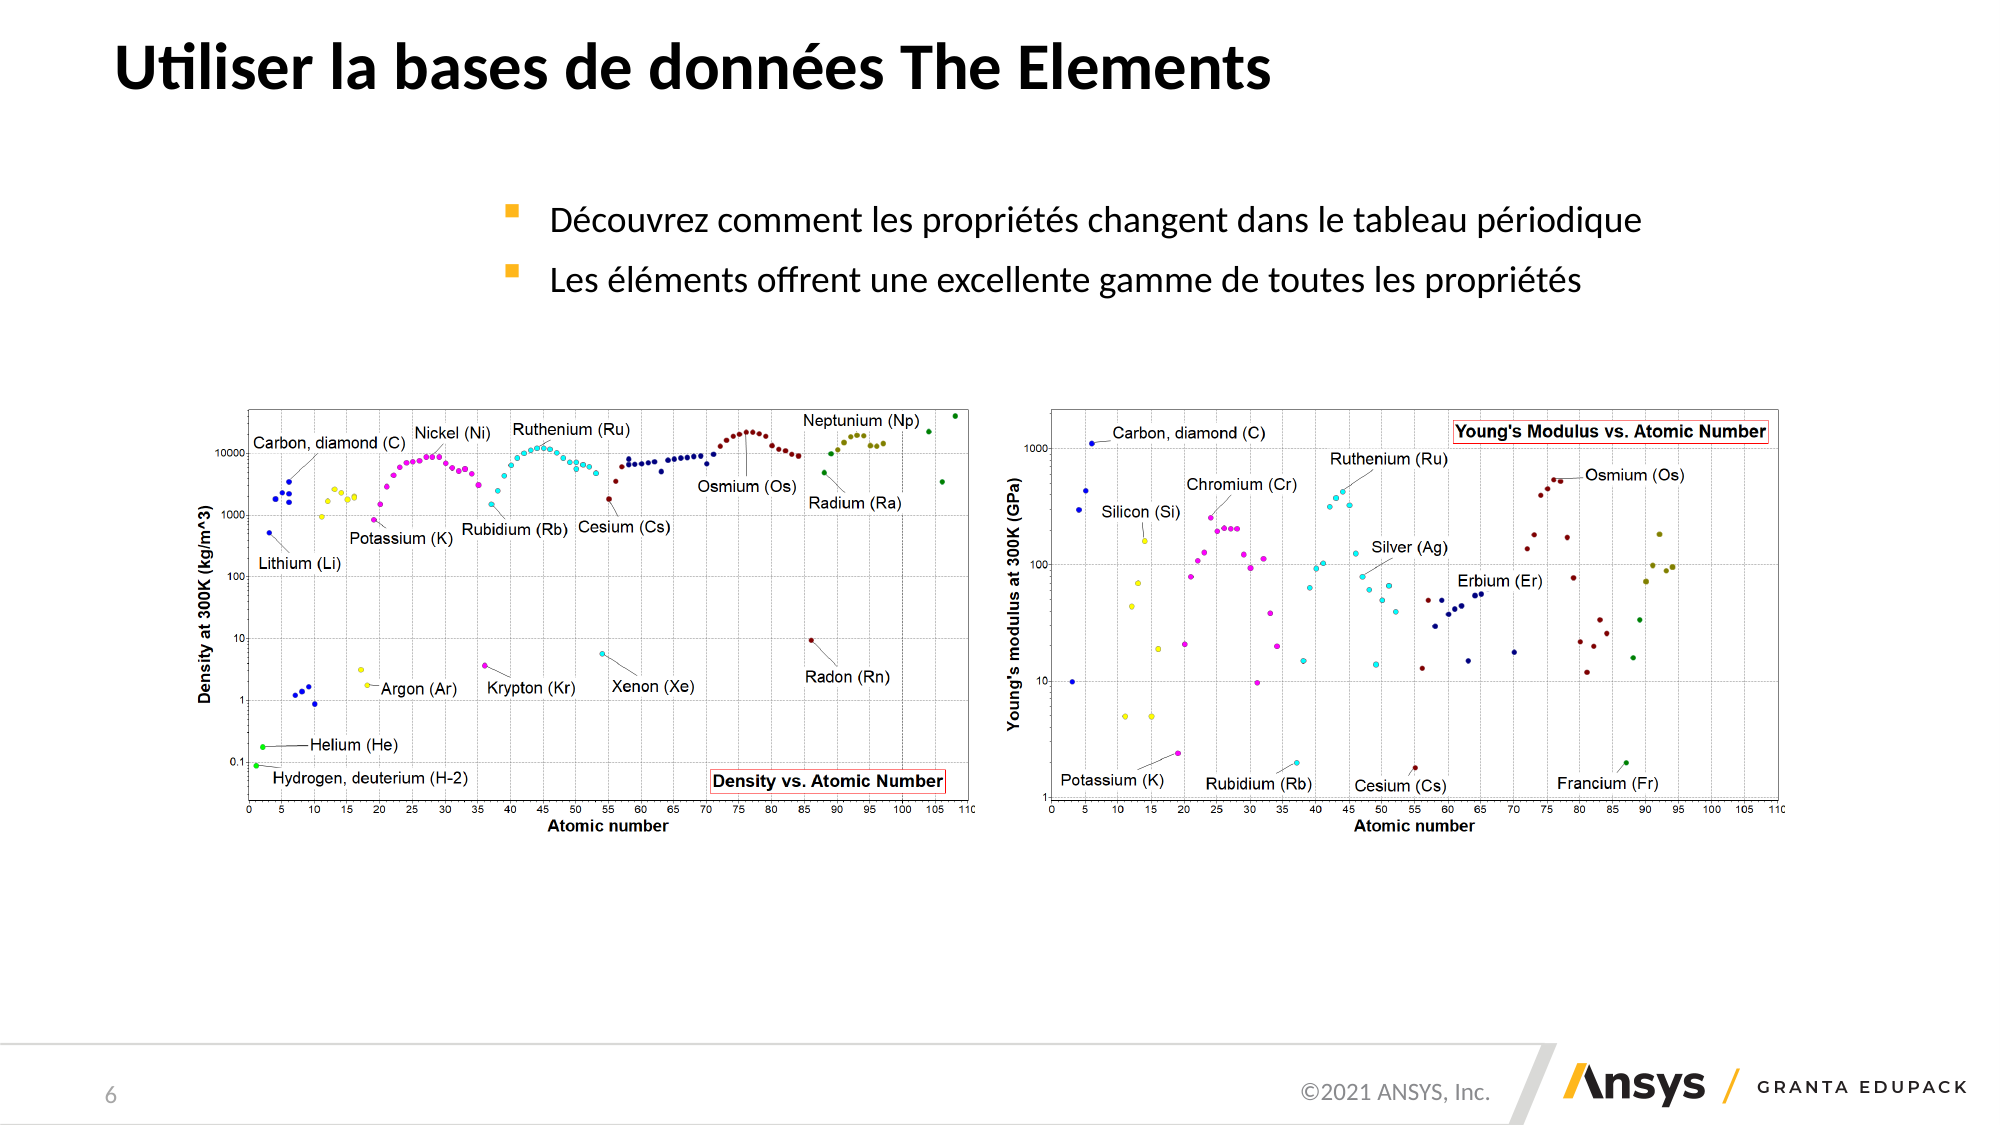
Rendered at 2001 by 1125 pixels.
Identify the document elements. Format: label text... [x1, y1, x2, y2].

text_box Découvrez comment les propriétés changent dans le tableau périodique Les éléments offrent une excellente gamme de toutes les propriétés [487, 187, 1659, 307]
picture [0, 0, 2000, 1125]
title Utiliser la bases de données The Elements [99, 24, 1900, 164]
slide_number 6 [89, 1073, 540, 1114]
